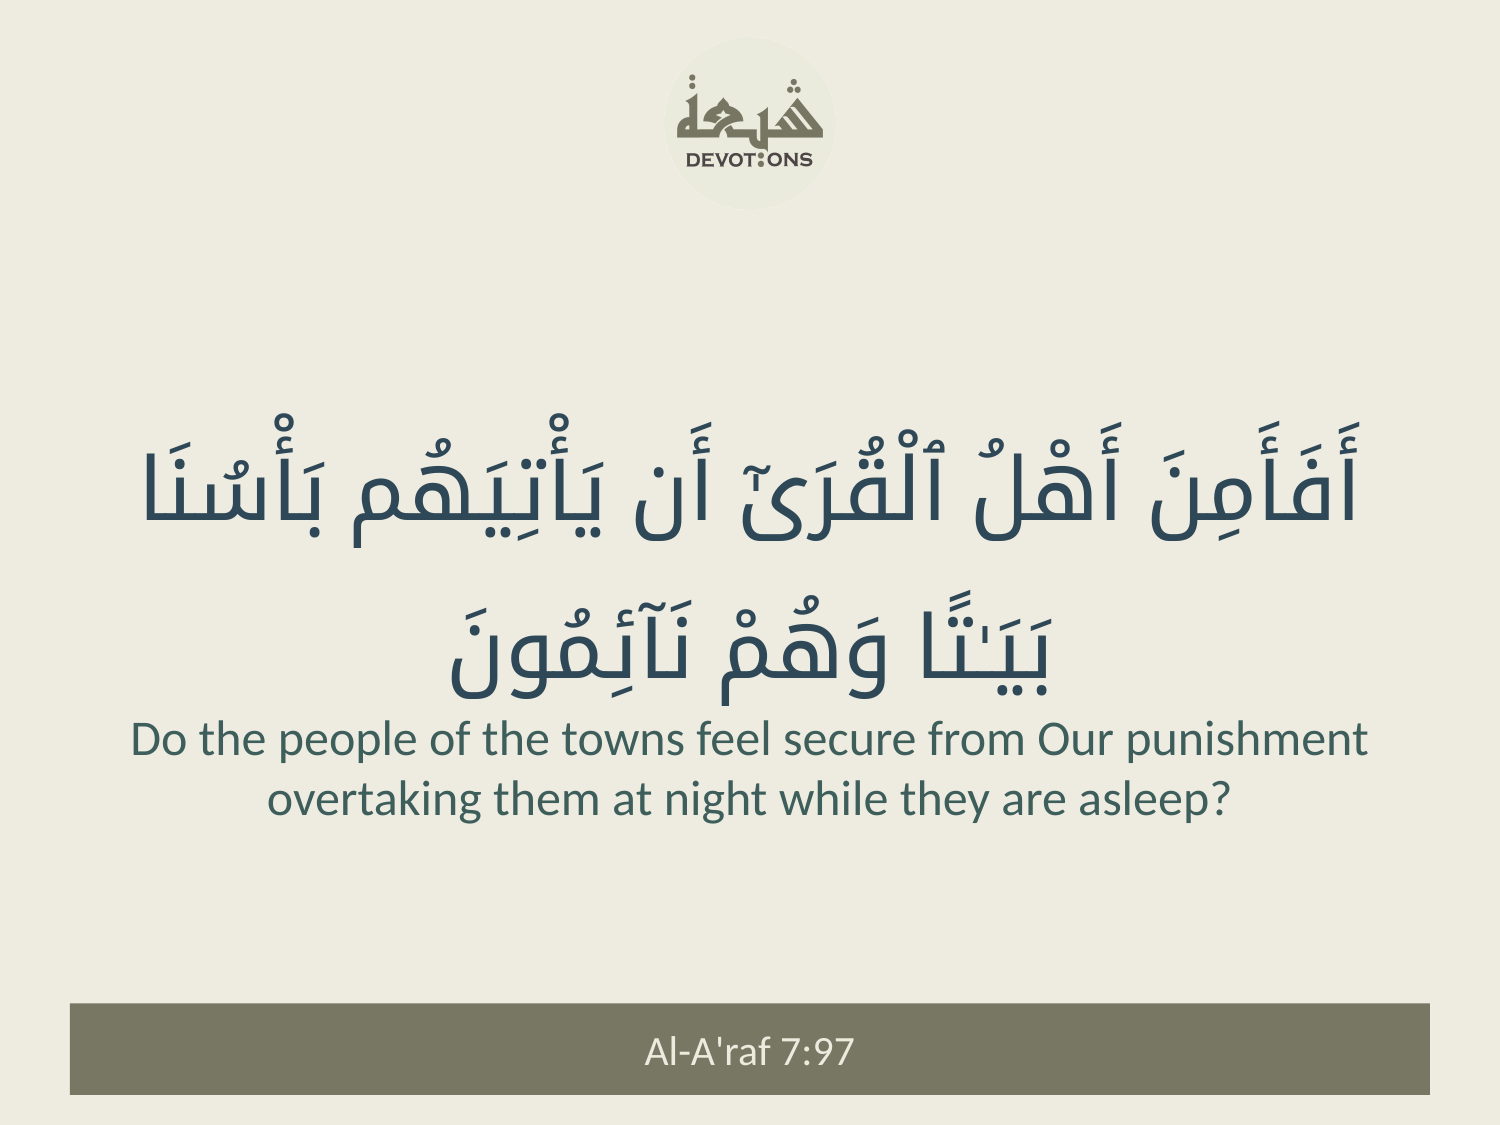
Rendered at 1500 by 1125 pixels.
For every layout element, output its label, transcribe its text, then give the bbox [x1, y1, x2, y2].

picture [656, 29, 844, 203]
list أَفَأَمِنَ أَهْلُ ٱلْقُرَىٰٓ أَن يَأْتِيَهُم بَأْسُنَا بَيَـٰتًا وَهُمْ نَآئِمُونَ Do the people of the towns feel secure from Our punishment overtaking them at night while they are asleep? [69, 203, 1430, 1003]
list Al-A'raf 7:97 [69, 1003, 1430, 1095]
